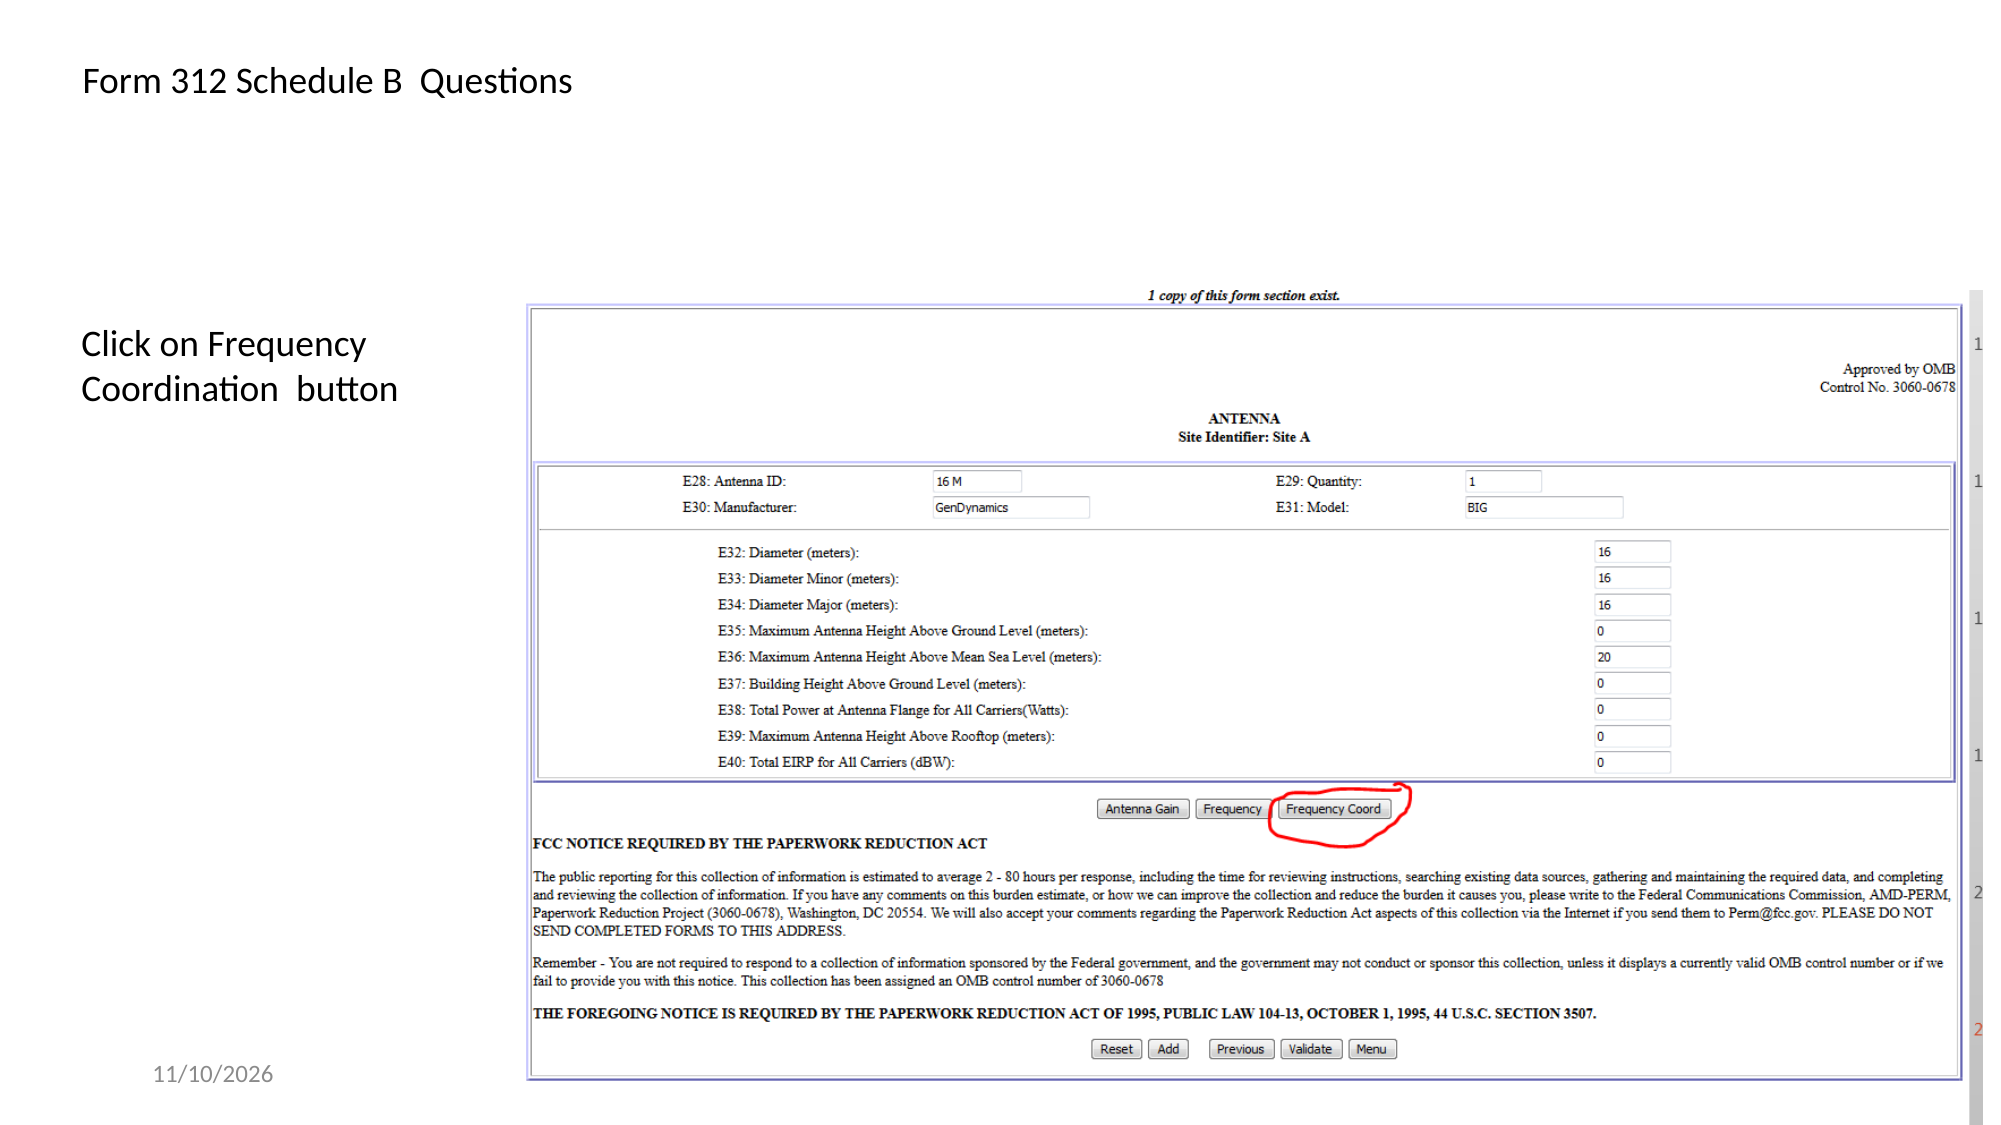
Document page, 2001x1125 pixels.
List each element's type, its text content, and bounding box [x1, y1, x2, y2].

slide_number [137, 1042, 524, 1103]
picture [524, 290, 1983, 1125]
text_box Form 312 Schedule B Questions [67, 48, 1005, 109]
text_box Click on Frequency Coordination button [66, 311, 467, 417]
